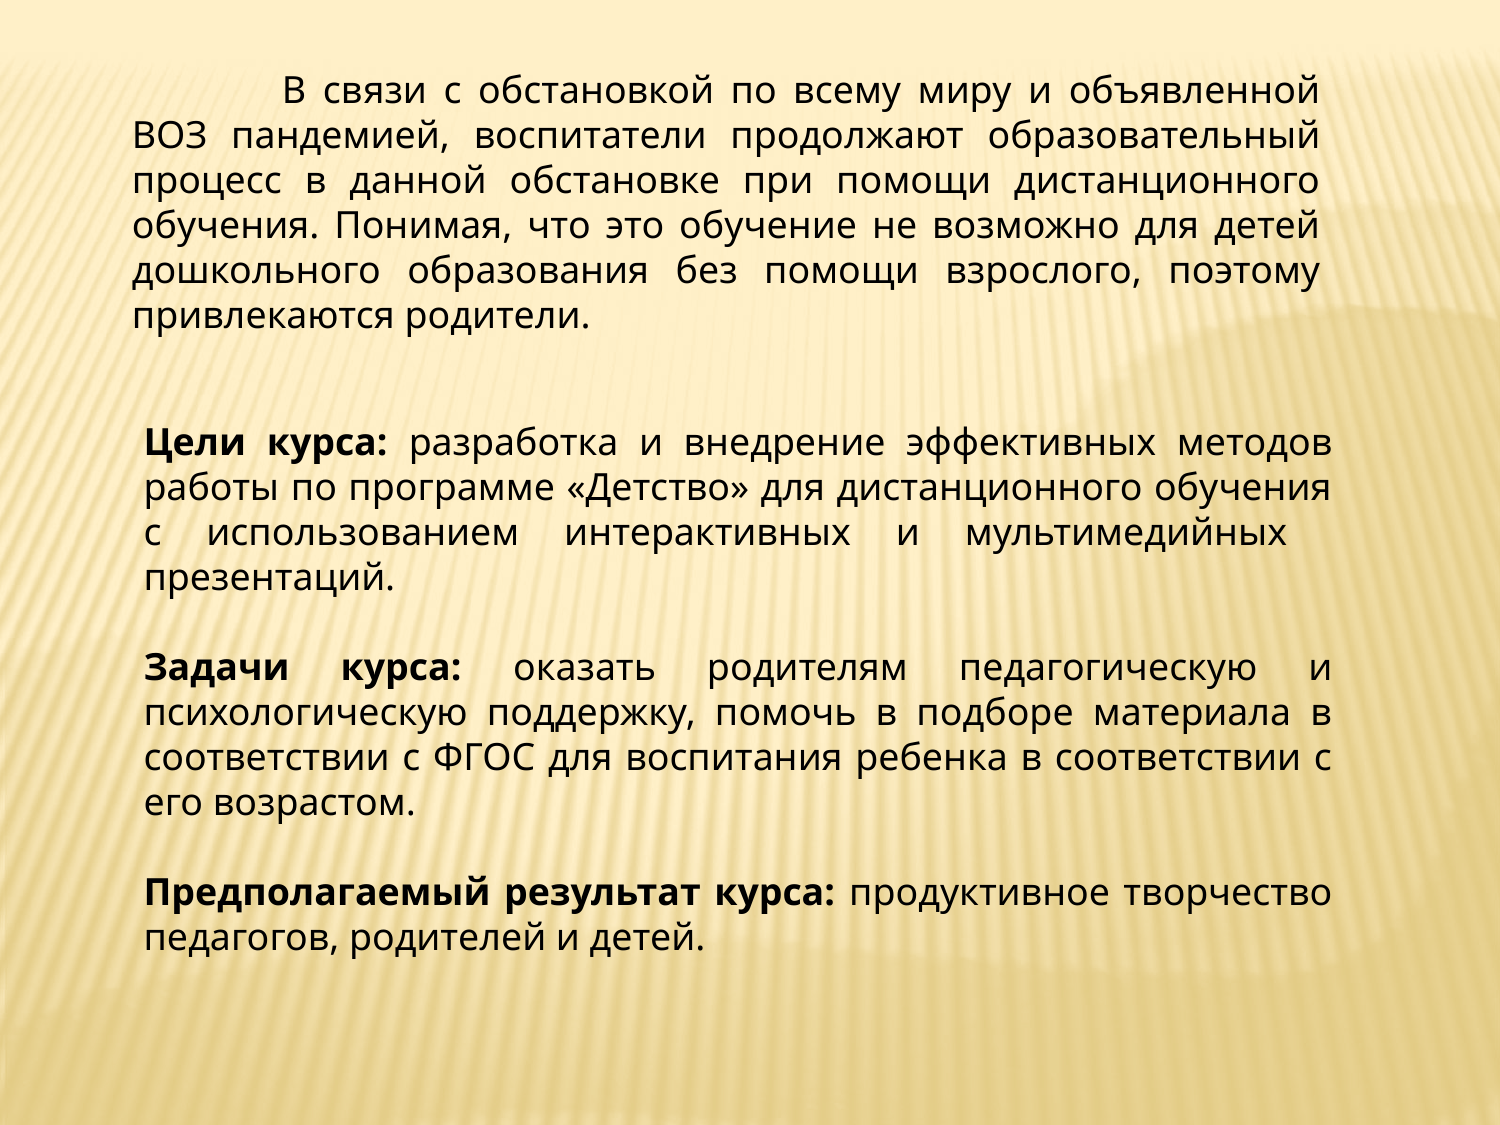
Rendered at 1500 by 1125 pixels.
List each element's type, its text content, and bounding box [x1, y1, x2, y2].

text_box В связи с обстановкой по всему миру и объявленной ВОЗ пандемией, воспитатели продолжают образовательный процесс в данной обстановке при помощи дистанционного обучения. Понимая, что это обучение не возможно для детей дошкольного образования без помощи взрослого, поэтому привлекаются родители. [117, 58, 1336, 344]
text_box Цели курса: разработка и внедрение эффективных методов работы по программе «Детство» для дистанционного обучения с использованием интерактивных и мультимедийных презентаций. Задачи курса: оказать родителям педагогическую и психологическую поддержку, помочь в подборе материала в соответствии с ФГОС для воспитания ребенка в соответствии с его возрастом. Предполагаемый результат курса: продуктивное творчество педагогов, родителей и детей. [128, 410, 1348, 1055]
